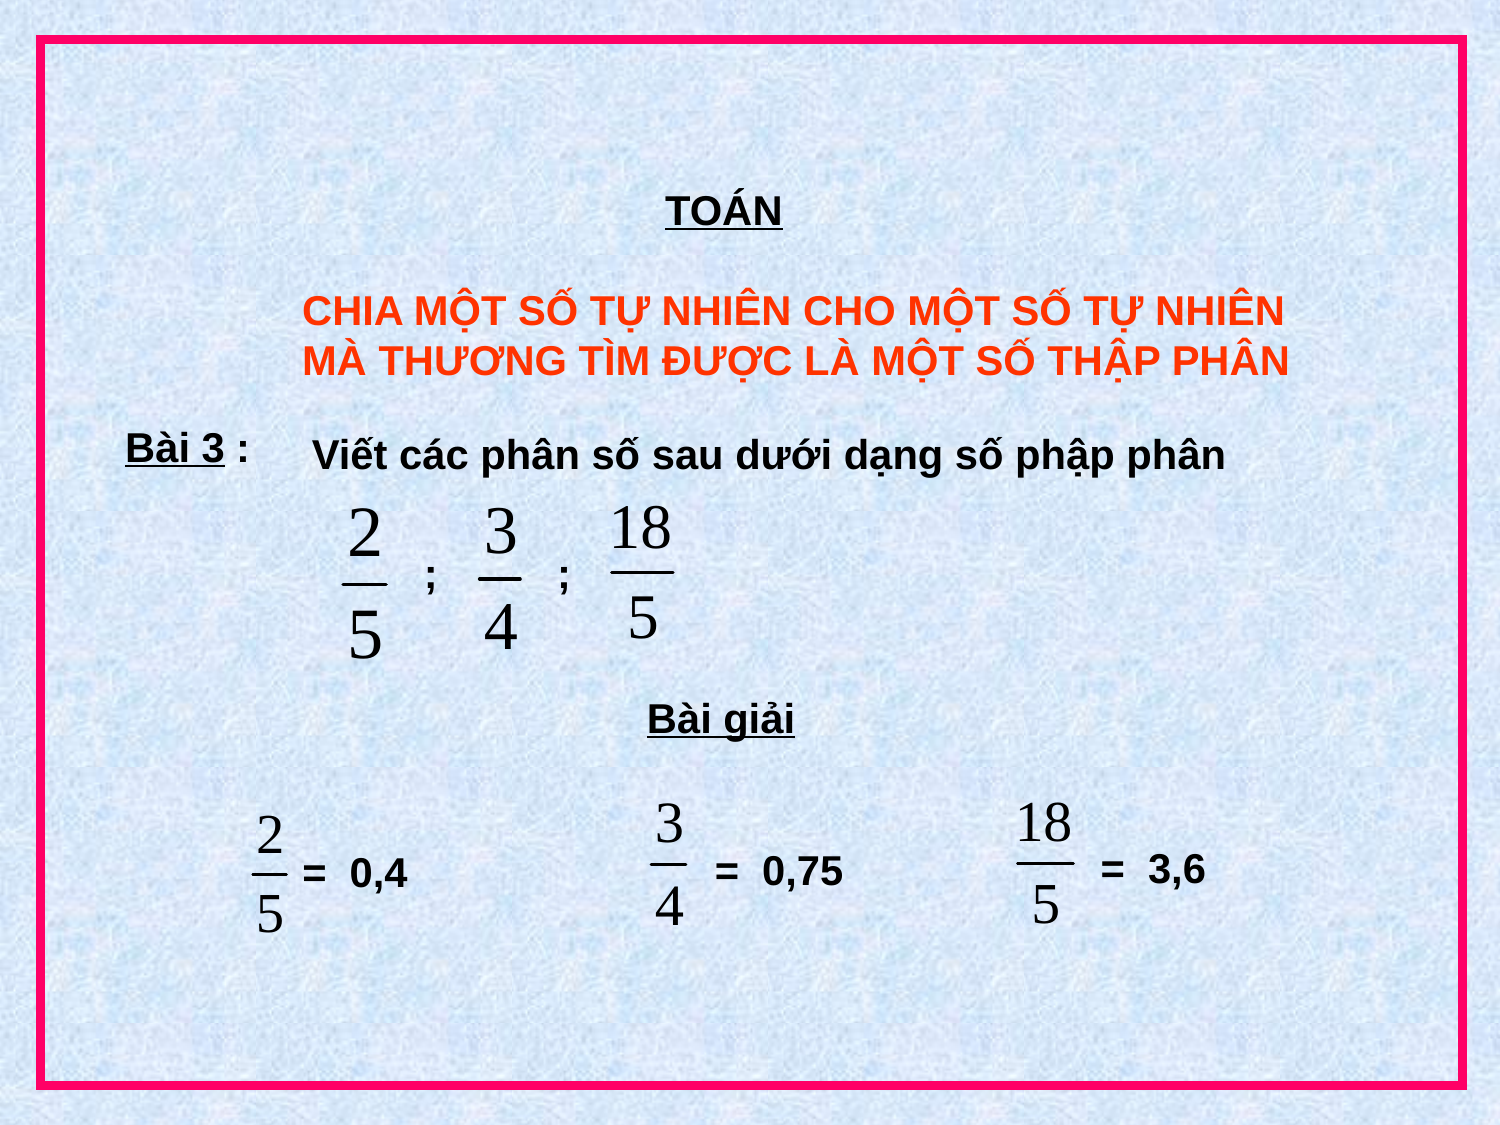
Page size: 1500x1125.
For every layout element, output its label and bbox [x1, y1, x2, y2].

text_box [909, 388, 1423, 1056]
list [330, 487, 404, 675]
list [467, 487, 537, 665]
list [242, 798, 301, 946]
picture [0, 0, 1500, 1125]
text_box [600, 487, 686, 653]
text_box [641, 786, 701, 939]
text_box [40, 39, 1463, 1086]
